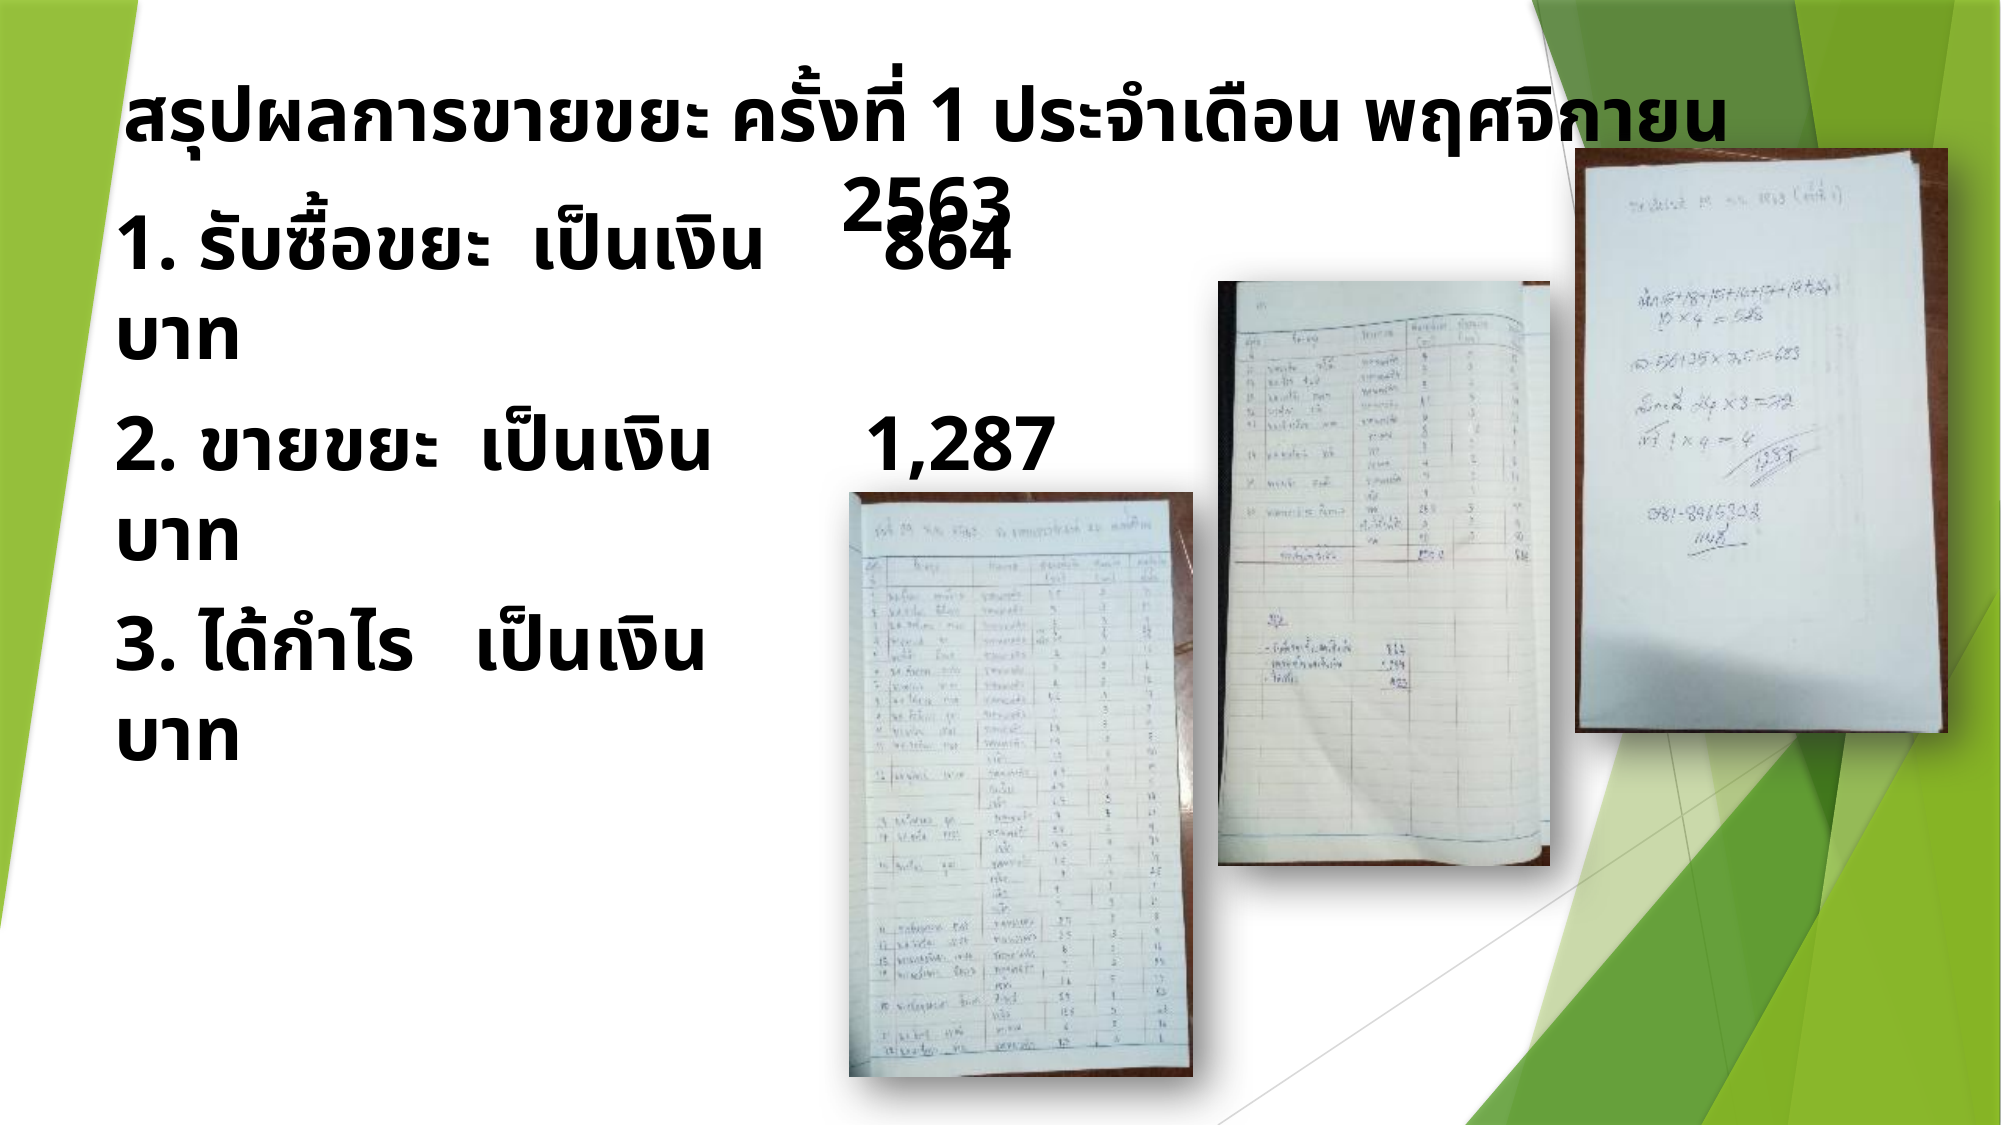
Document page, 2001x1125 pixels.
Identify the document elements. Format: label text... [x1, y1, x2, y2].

picture [1217, 281, 1551, 867]
text_box 1. รับซื้อขยะ เป็นเงิน 864 บาท 2. ขายขยะ เป็นเงิน 1,287 บาท 3. ได้กำไร เป็นเงิน 423 บาท [99, 186, 1094, 664]
picture [848, 492, 1193, 1078]
subtitle สรุปผลการขายขยะ ครั้งที่ 1 ประจำเดือน พฤศจิกายน 2563 [52, 58, 1803, 239]
picture [1575, 148, 1949, 734]
